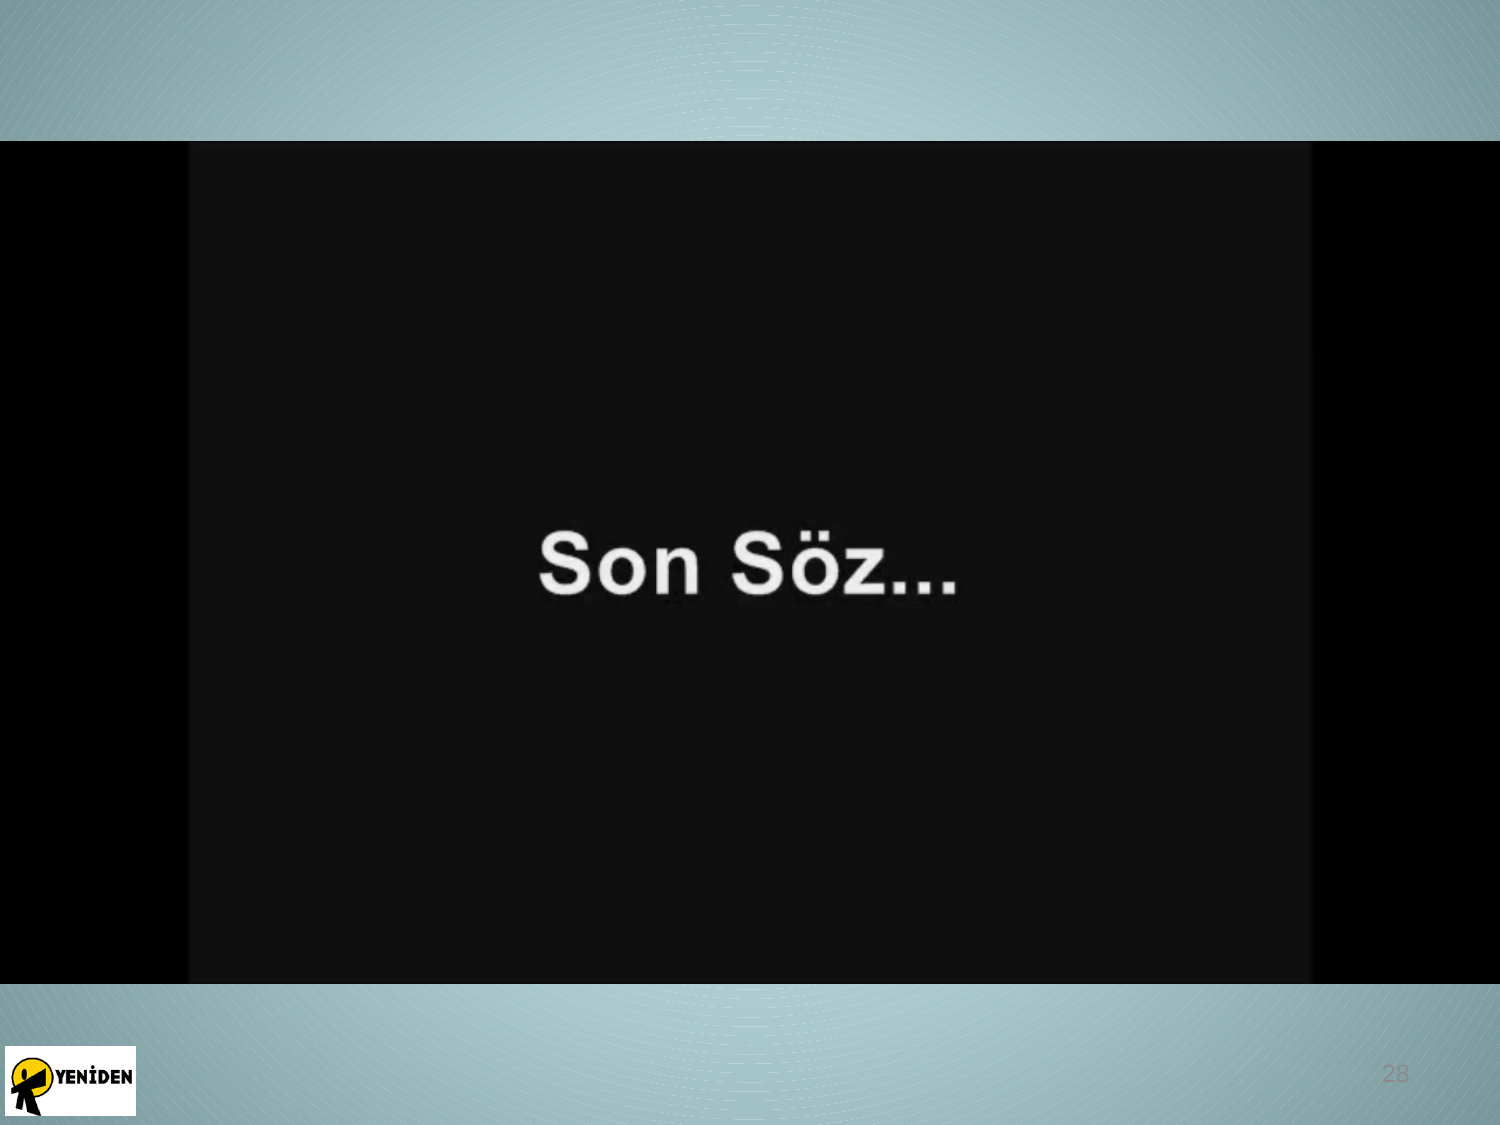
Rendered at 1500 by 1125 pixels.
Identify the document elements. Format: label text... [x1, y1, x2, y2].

slide_number 28 [1074, 1042, 1425, 1103]
picture [5, 1054, 136, 1118]
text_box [0, 140, 1500, 985]
